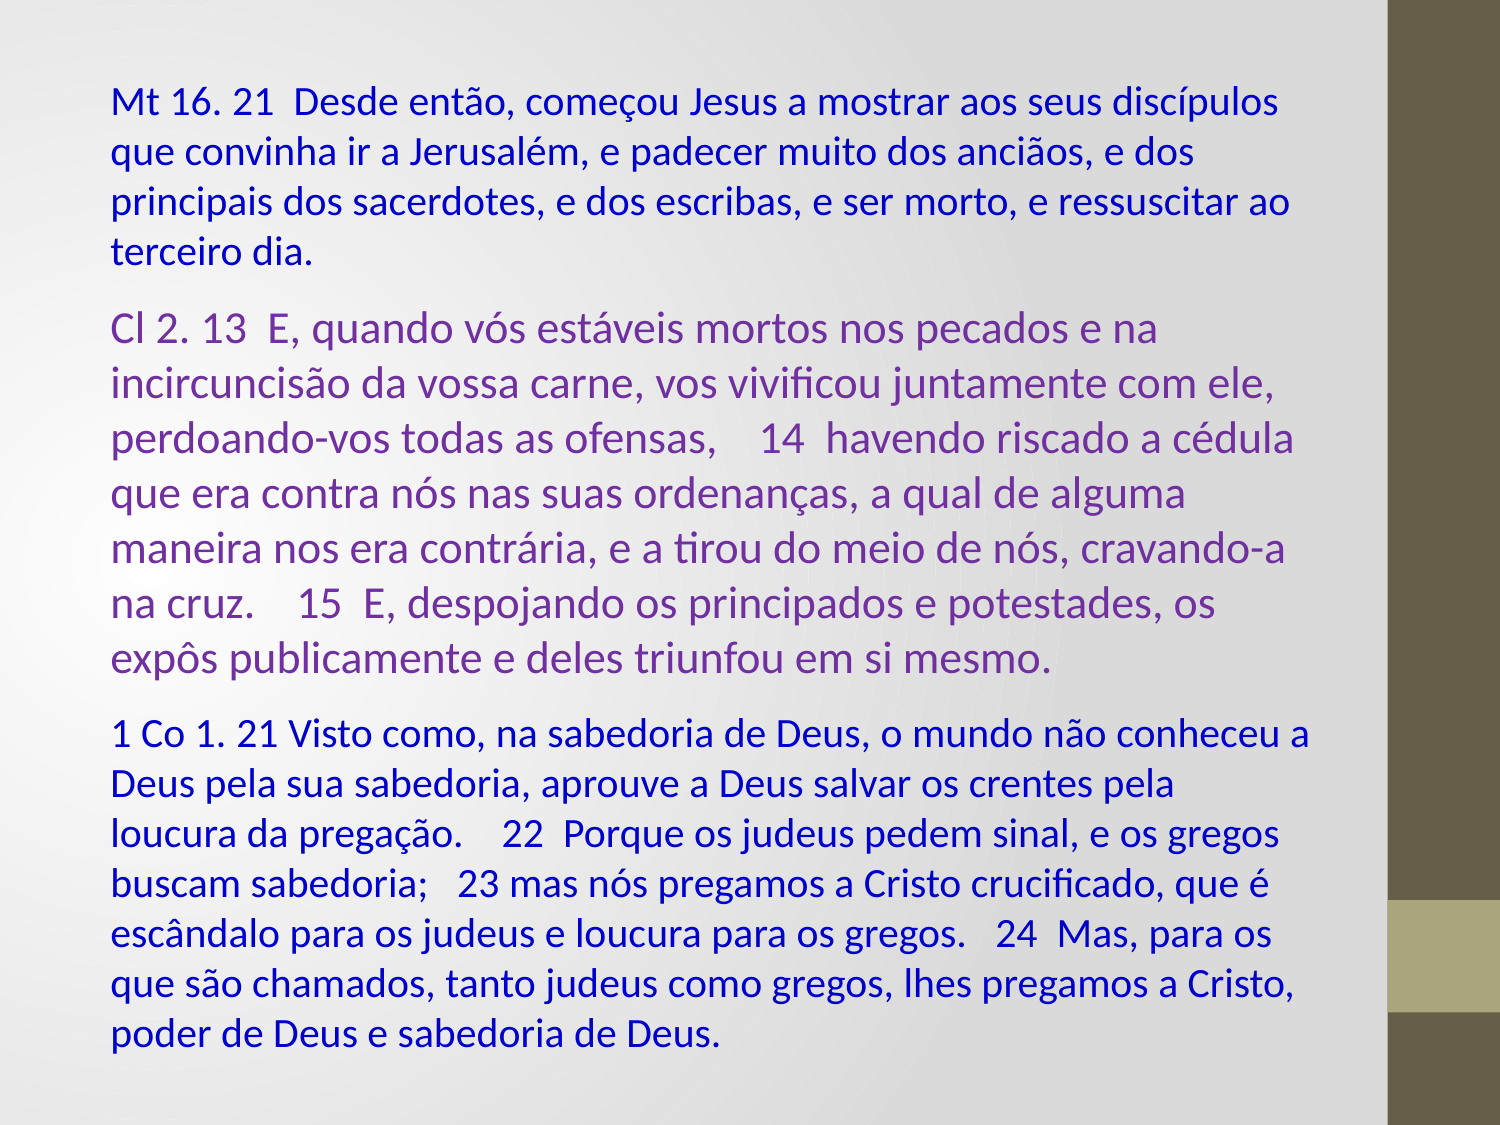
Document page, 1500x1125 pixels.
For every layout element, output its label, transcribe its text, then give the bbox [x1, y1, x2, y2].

list Mt 16. 21 Desde então, começou Jesus a mostrar aos seus discípulos que convinha ir a Jerusalém, e padecer muito dos anciãos, e dos principais dos sacerdotes, e dos escribas, e ser morto, e ressuscitar ao terceiro dia. Cl 2. 13 E, quando vós estáveis mortos nos pecados e na incircuncisão da vossa carne, vos vivificou juntamente com ele, perdoando-vos todas as ofensas, 14 havendo riscado a cédula que era contra nós nas suas ordenanças, a qual de alguma maneira nos era contrária, e a tirou do meio de nós, cravando-a na cruz. 15 E, despojando os principados e potestades, os expôs publicamente e deles triunfou em si mesmo. 1 Co 1. 21 Visto como, na sabedoria de Deus, o mundo não conheceu a Deus pela sua sabedoria, aprouve a Deus salvar os crentes pela loucura da pregação. 22 Porque os judeus pedem sinal, e os gregos buscam sabedoria; 23 mas nós pregamos a Cristo crucificado, que é escândalo para os judeus e loucura para os gregos. 24 Mas, para os que são chamados, tanto judeus como gregos, lhes pregamos a Cristo, poder de Deus e sabedoria de Deus. [76, 66, 1327, 1059]
